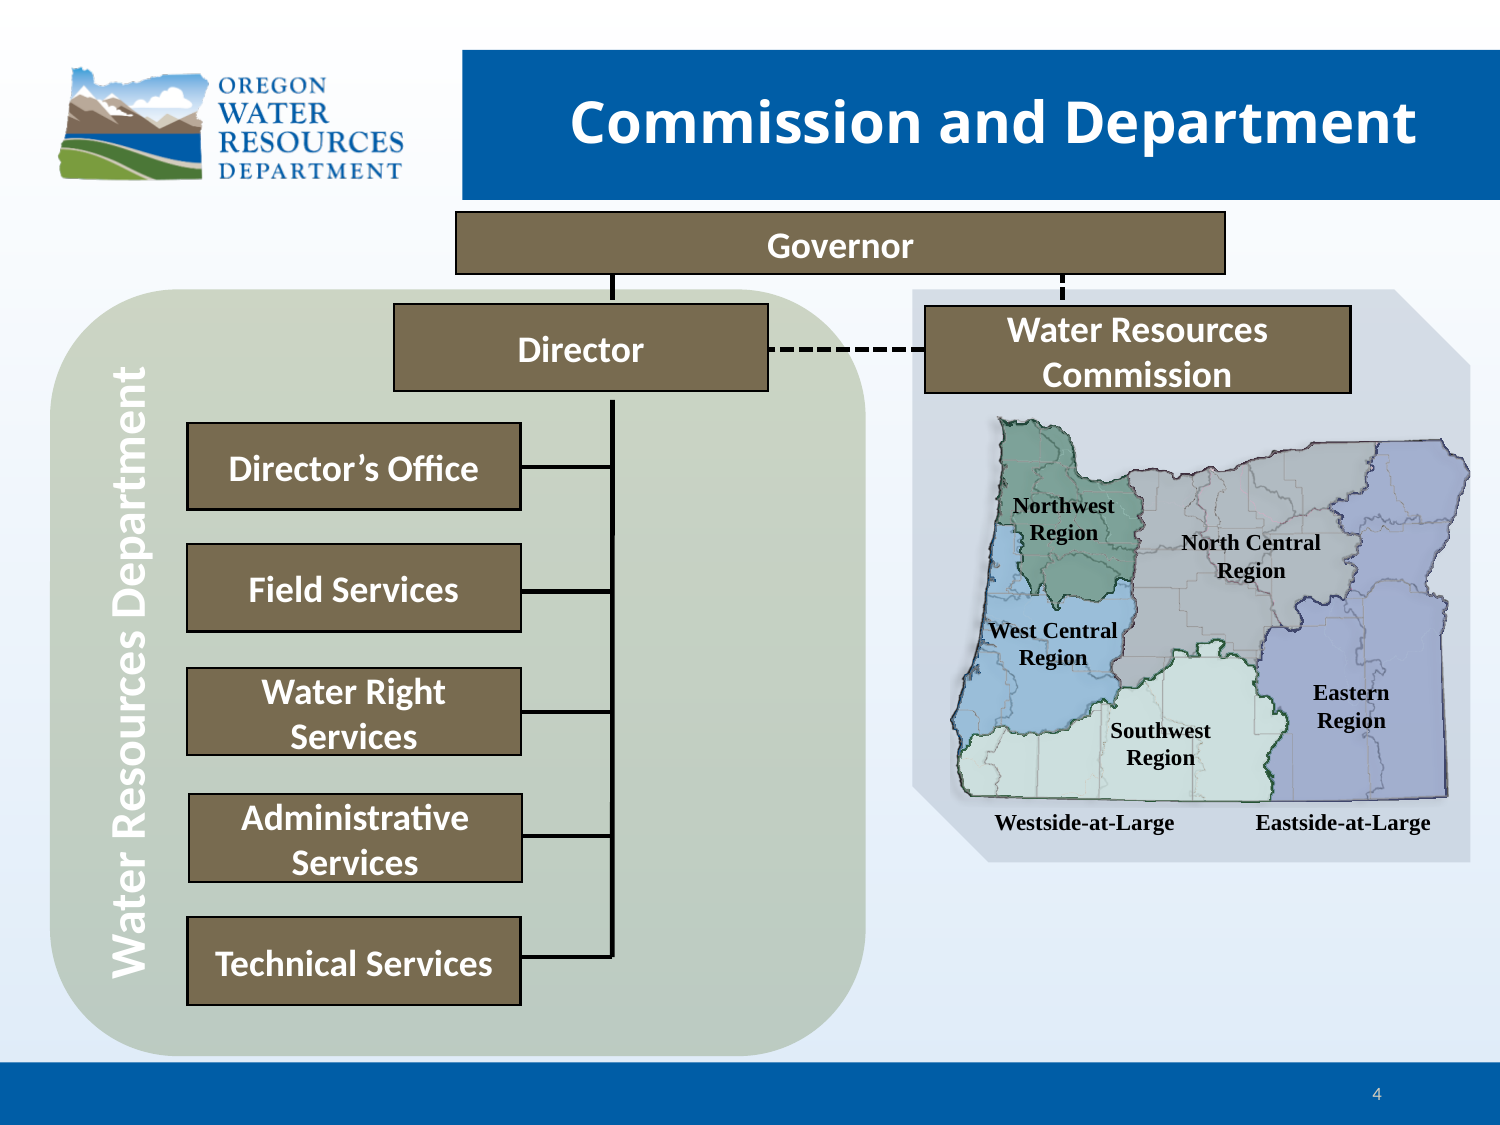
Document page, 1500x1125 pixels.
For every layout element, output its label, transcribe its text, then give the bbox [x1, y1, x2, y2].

text_box Water Right Services [186, 667, 522, 756]
text_box Westside-at-Large [978, 808, 1192, 850]
text_box Administrative Services [188, 793, 523, 883]
text_box Director’s Office [186, 422, 522, 511]
text_box Water Resources Commission [924, 305, 1352, 394]
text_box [949, 412, 1471, 808]
picture [24, 30, 441, 215]
text_box Director [393, 303, 769, 392]
text_box Eastside-at-Large [1236, 808, 1450, 850]
title Commission and Department [522, 62, 1440, 188]
text_box Technical Services [186, 916, 522, 1006]
text_box [911, 288, 1472, 864]
slide_number 4 [1059, 1062, 1397, 1123]
text_box Field Services [186, 543, 522, 633]
text_box Water Resources Department [48, 288, 867, 1058]
text_box Governor [455, 211, 1226, 275]
